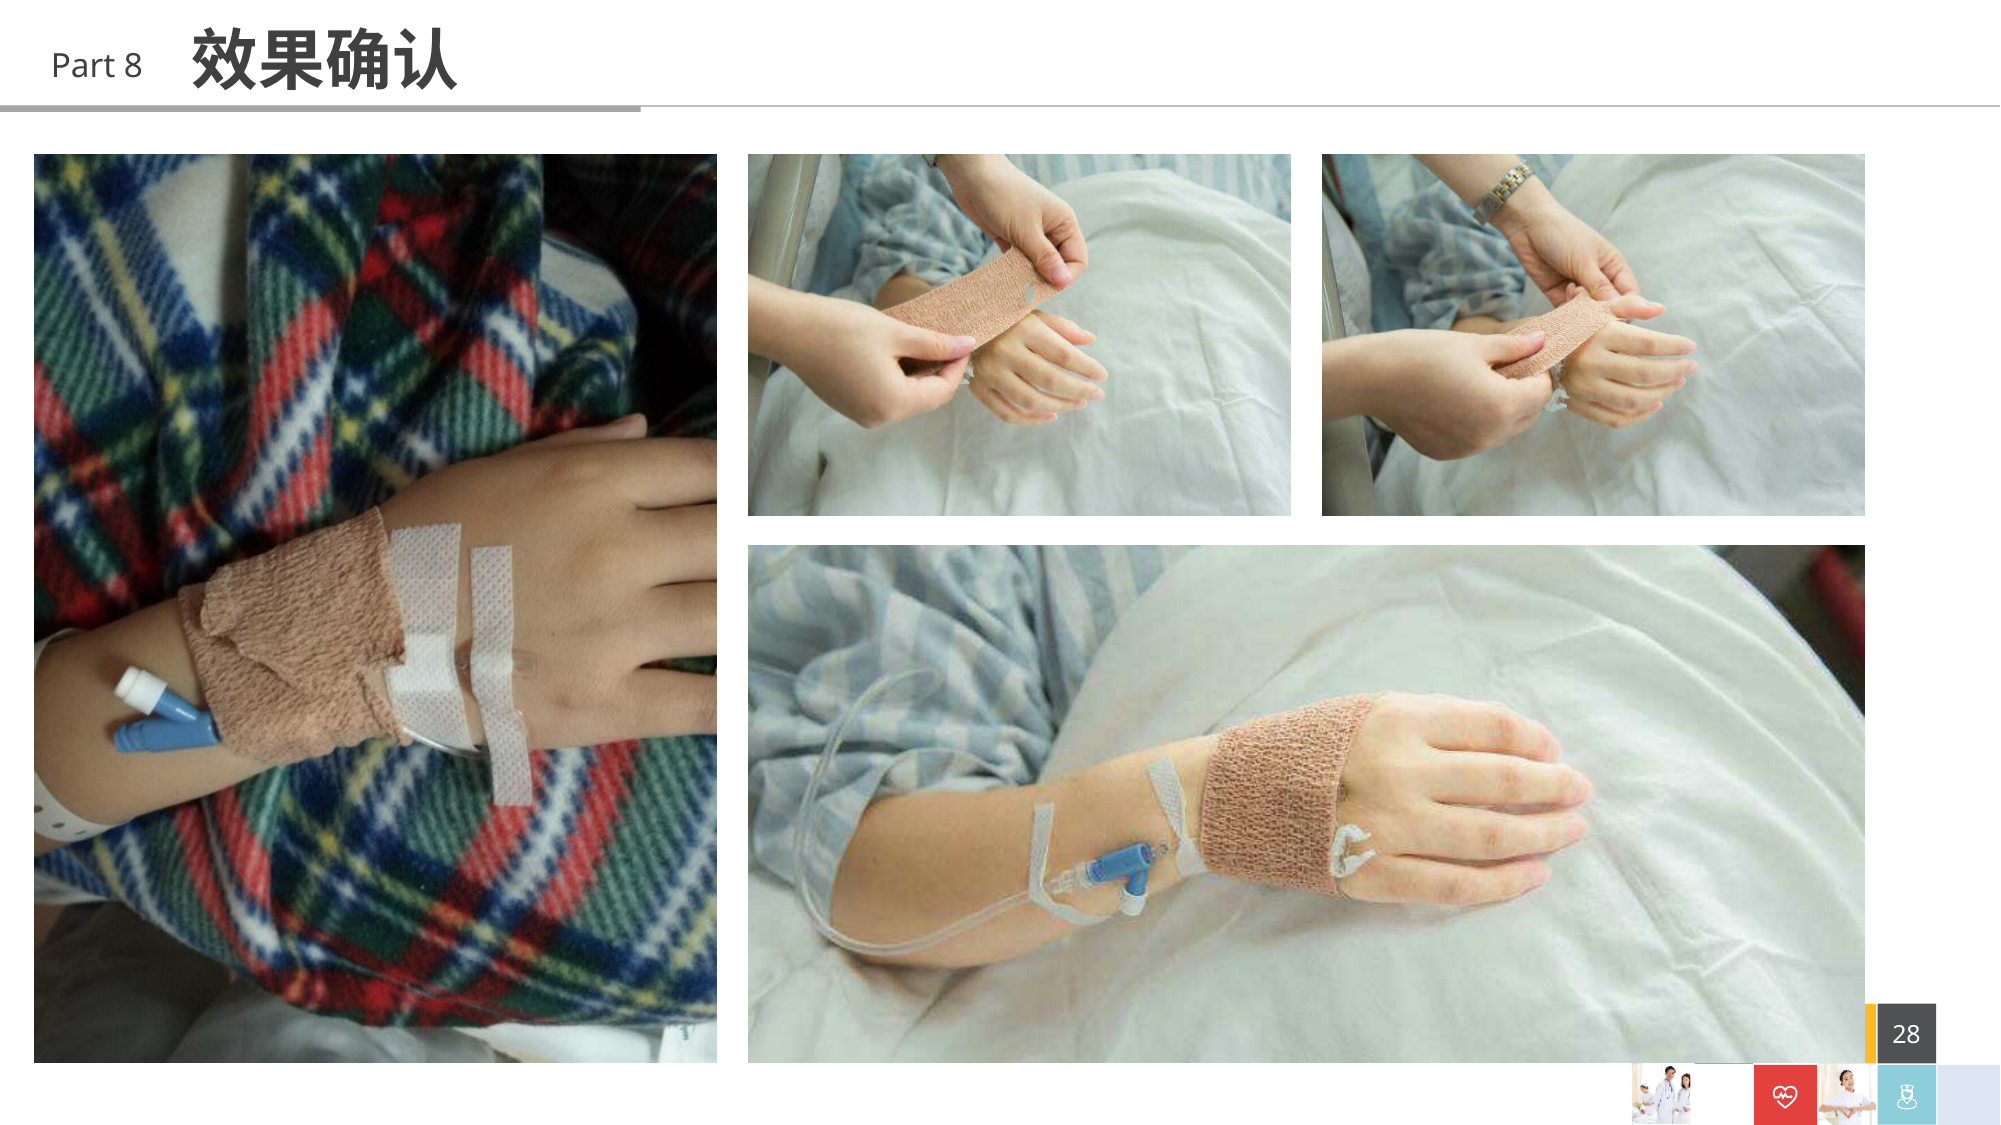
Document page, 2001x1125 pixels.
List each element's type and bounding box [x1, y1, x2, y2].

text_box [34, 10, 476, 107]
picture [34, 154, 717, 1063]
picture [1322, 154, 1865, 516]
picture [748, 154, 1291, 516]
picture [748, 545, 1877, 1125]
